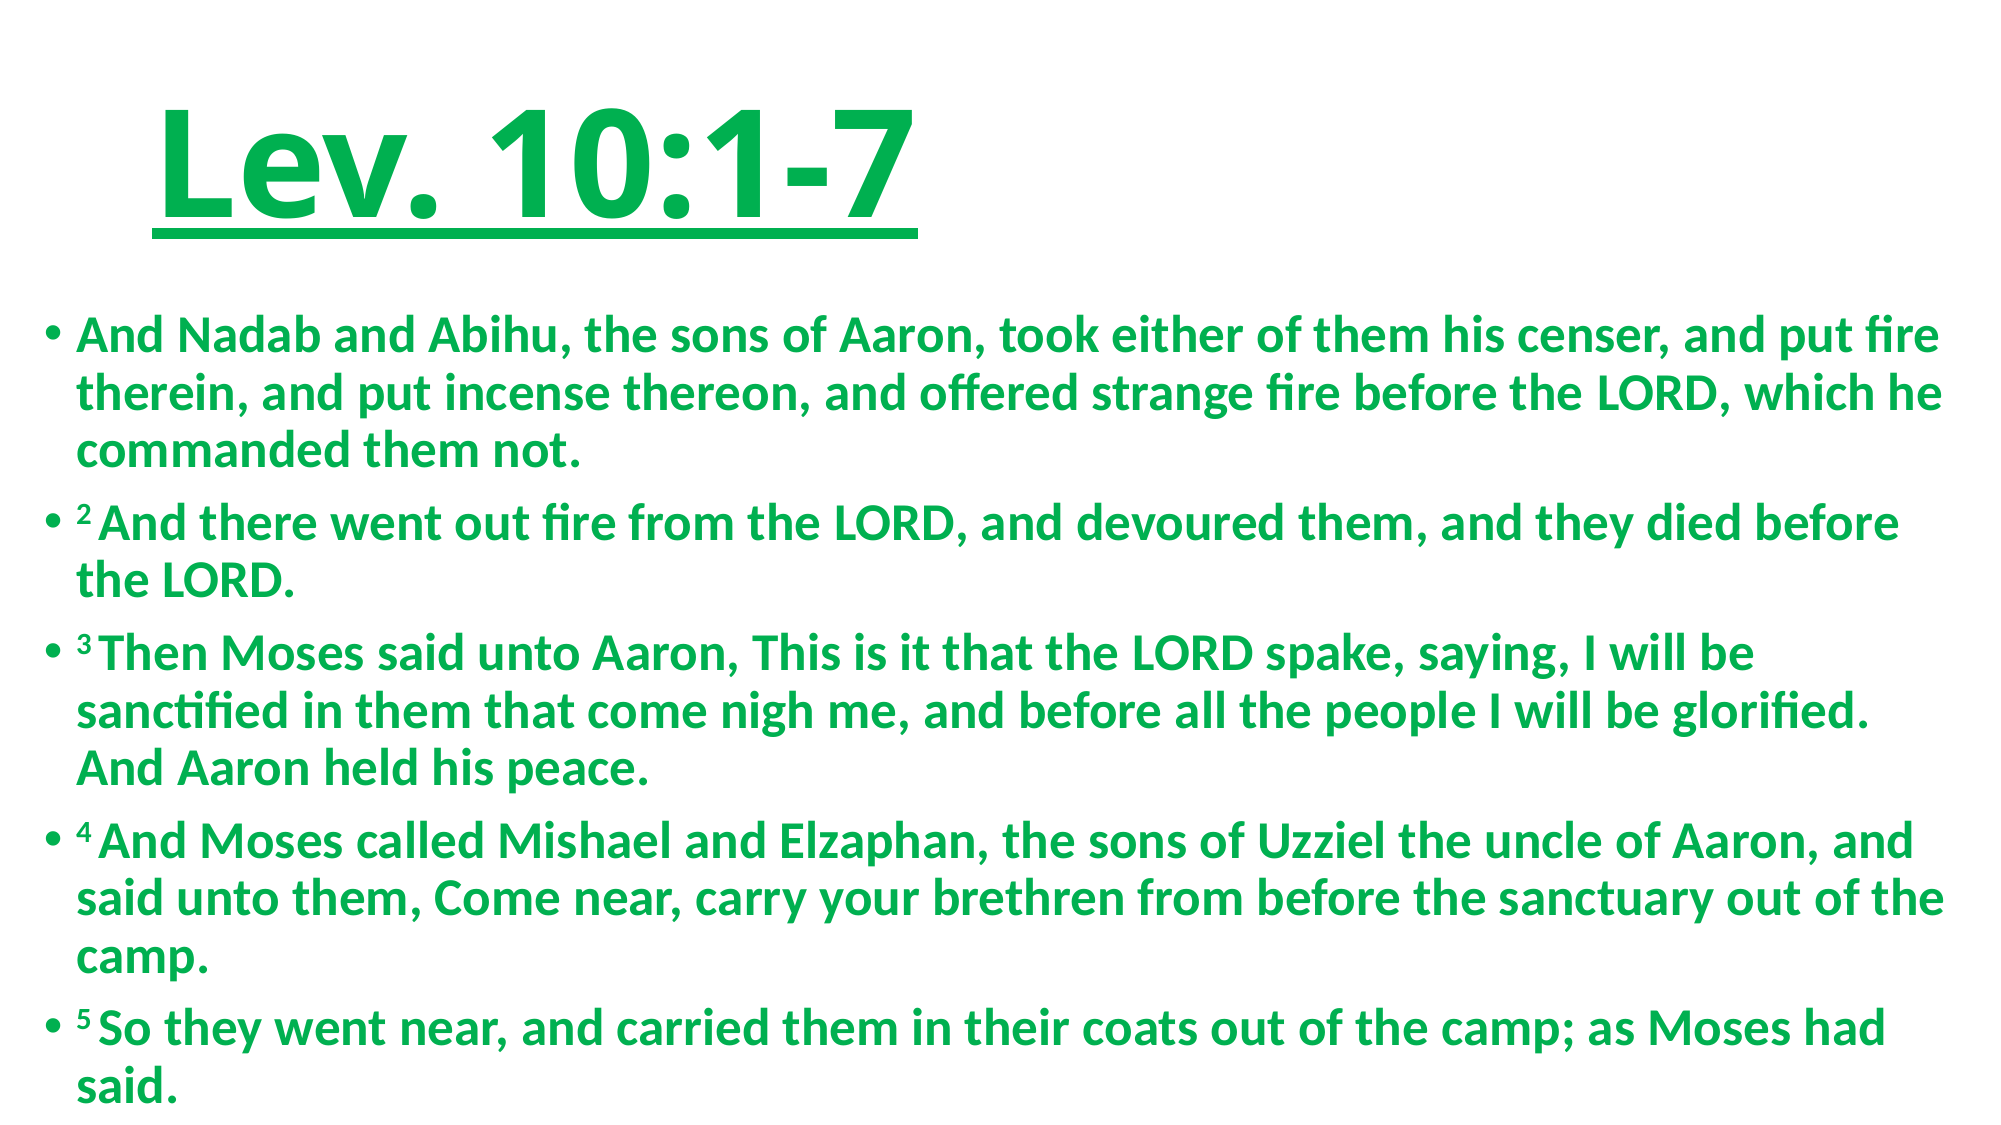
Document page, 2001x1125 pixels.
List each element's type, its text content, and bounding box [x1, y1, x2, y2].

list And Nadab and Abihu, the sons of Aaron, took either of them his censer, and put fire therein, and put incense thereon, and offered strange fire before the Lord, which he commanded them not. 2 And there went out fire from the Lord, and devoured them, and they died before the Lord. 3 Then Moses said unto Aaron, This is it that the Lord spake, saying, I will be sanctified in them that come nigh me, and before all the people I will be glorified. And Aaron held his peace. 4 And Moses called Mishael and Elzaphan, the sons of Uzziel the uncle of Aaron, and said unto them, Come near, carry your brethren from before the sanctuary out of the camp. 5 So they went near, and carried them in their coats out of the camp; as Moses had said. [29, 299, 1983, 1125]
title Lev. 10:1-7 [137, 59, 1863, 278]
